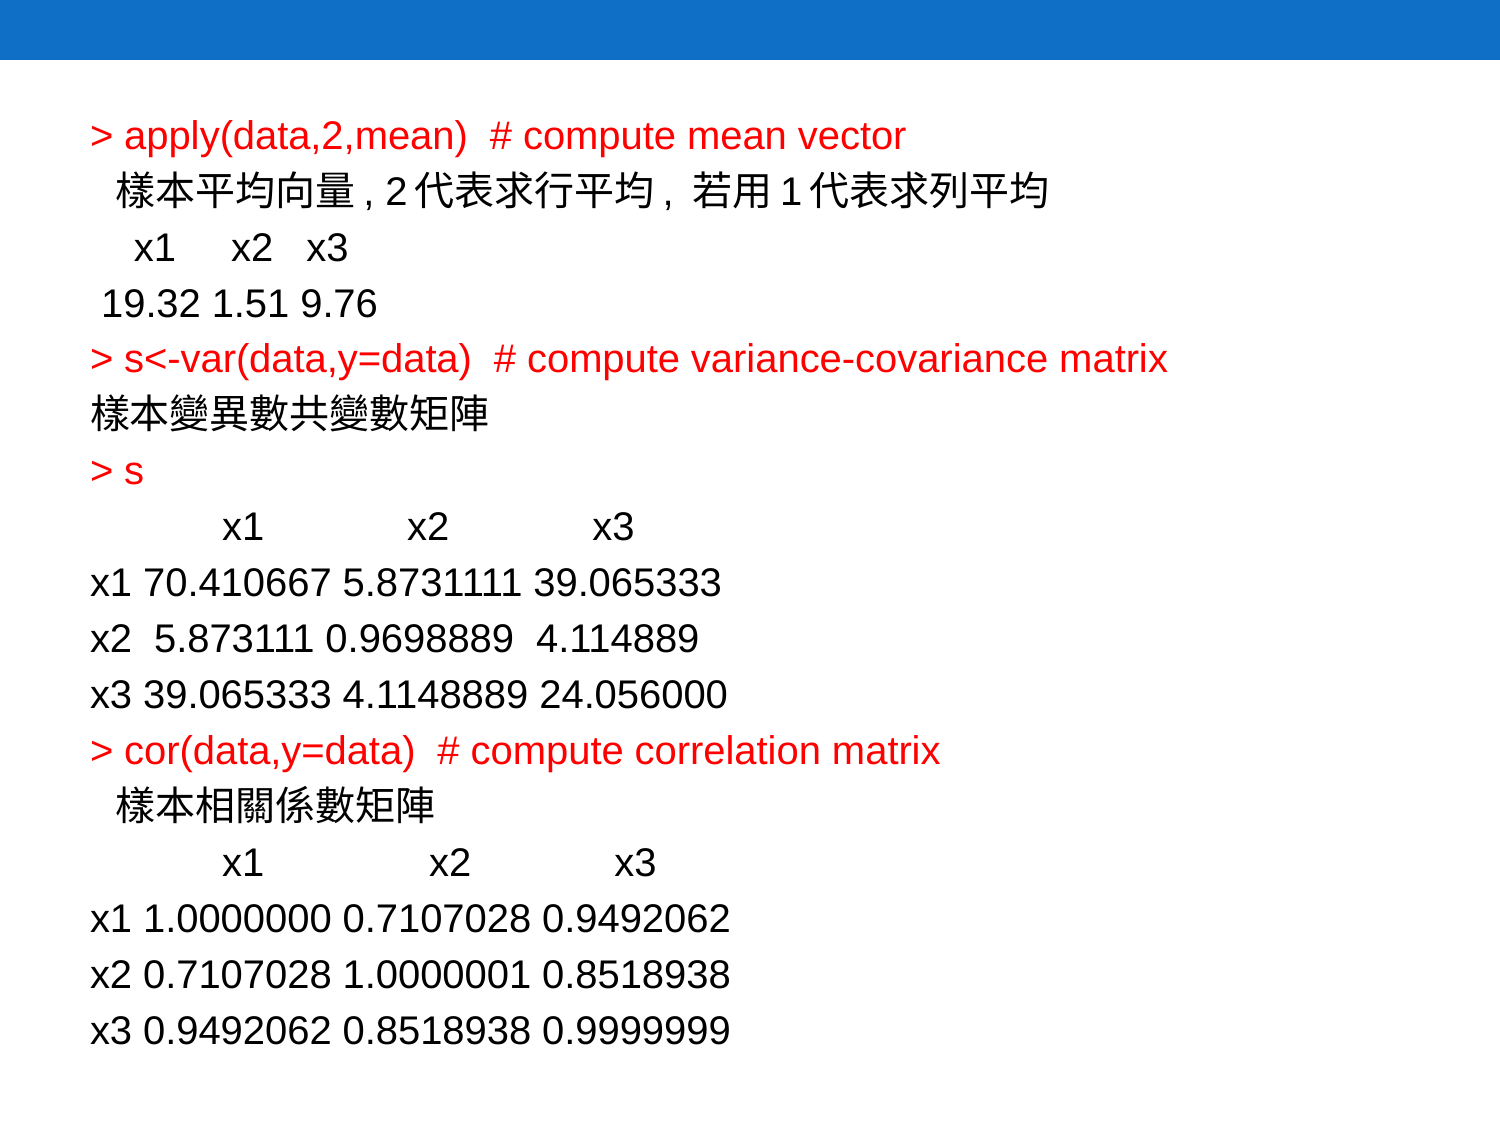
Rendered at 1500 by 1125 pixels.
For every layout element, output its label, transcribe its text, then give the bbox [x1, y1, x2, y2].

list > apply(data,2,mean) # compute mean vector 樣本平均向量, 2代表求行平均, 若用1代表求列平均 x1 x2 x3 19.32 1.51 9.76 > s<-var(data,y=data) # compute variance-covariance matrix 樣本變異數共變數矩陣 > s x1 x2 x3 x1 70.410667 5.8731111 39.065333 x2 5.873111 0.9698889 4.114889 x3 39.065333 4.1148889 24.056000 > cor(data,y=data) # compute correlation matrix 樣本相關係數矩陣 x1 x2 x3 x1 1.0000000 0.7107028 0.9492062 x2 0.7107028 1.0000001 0.8518938 x3 0.9492062 0.8518938 0.9999999 [75, 101, 1425, 1063]
